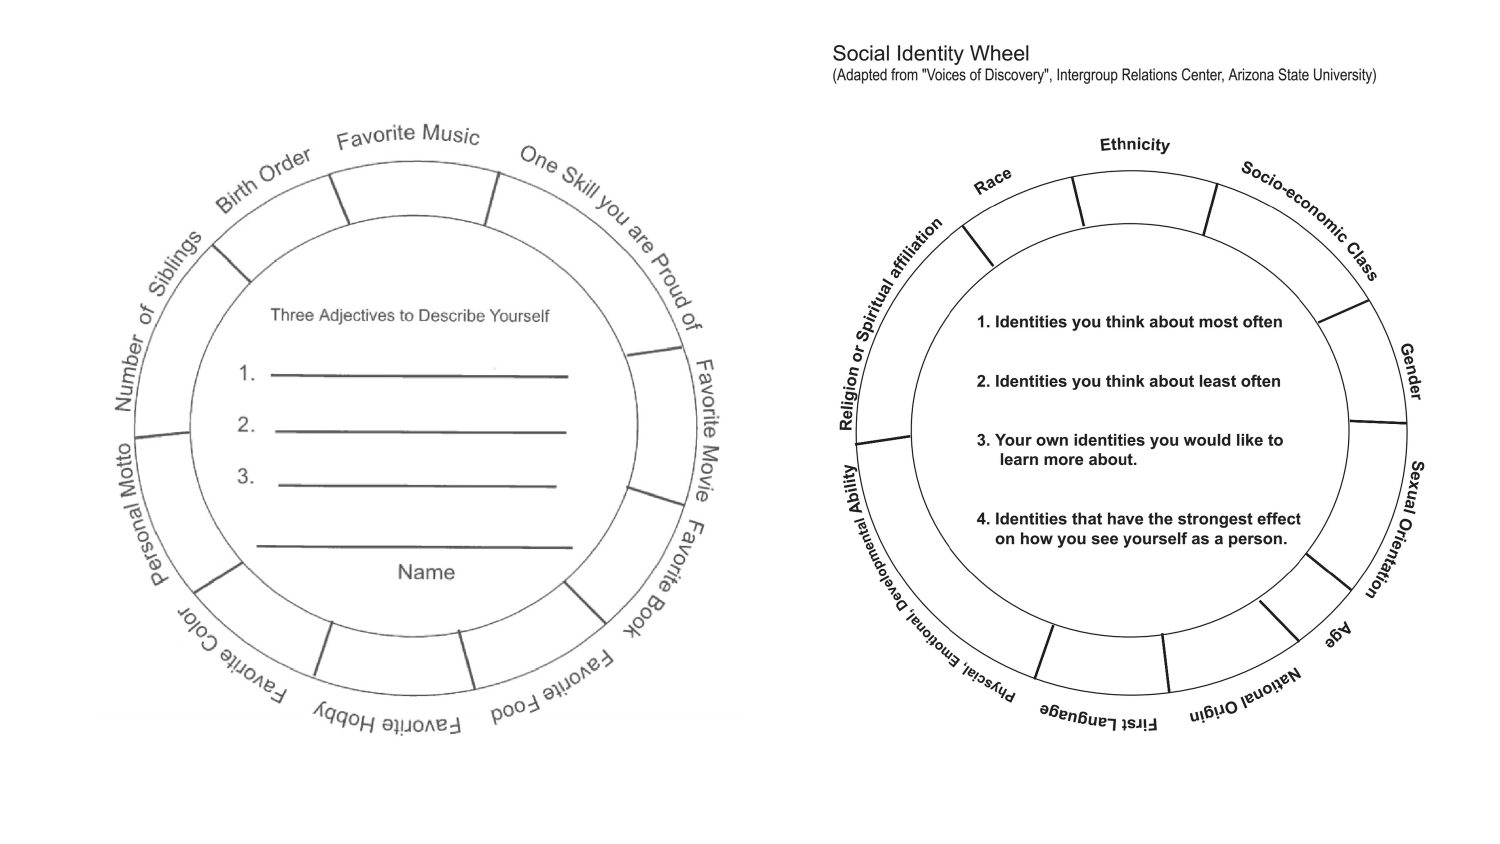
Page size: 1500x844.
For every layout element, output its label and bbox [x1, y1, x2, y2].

picture [93, 86, 751, 757]
picture [774, 24, 1476, 756]
